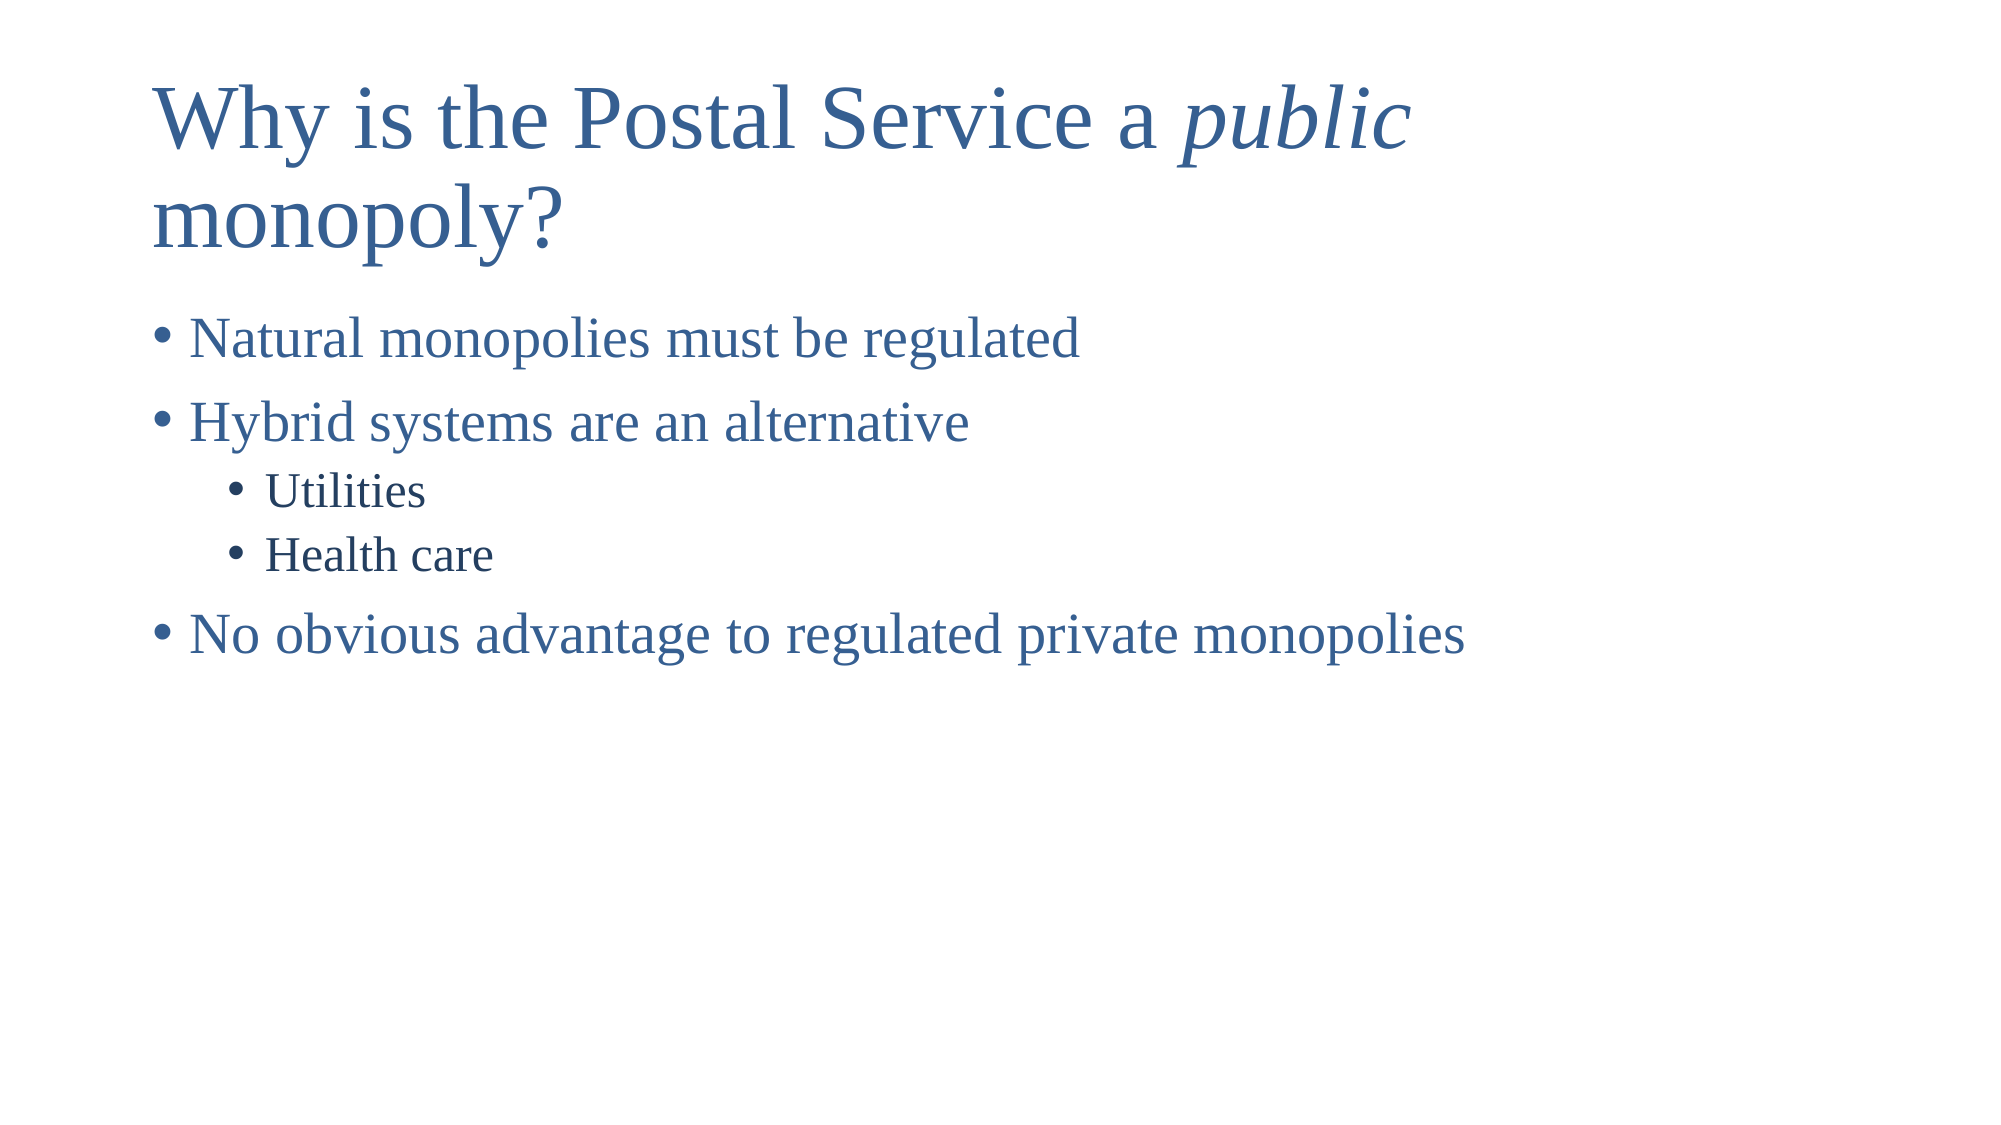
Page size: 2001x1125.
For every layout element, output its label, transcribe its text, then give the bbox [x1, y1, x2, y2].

title Why is the Postal Service a public monopoly? [137, 59, 1863, 278]
list Natural monopolies must be regulated Hybrid systems are an alternative Utilities Health care No obvious advantage to regulated private monopolies [137, 299, 1863, 1014]
